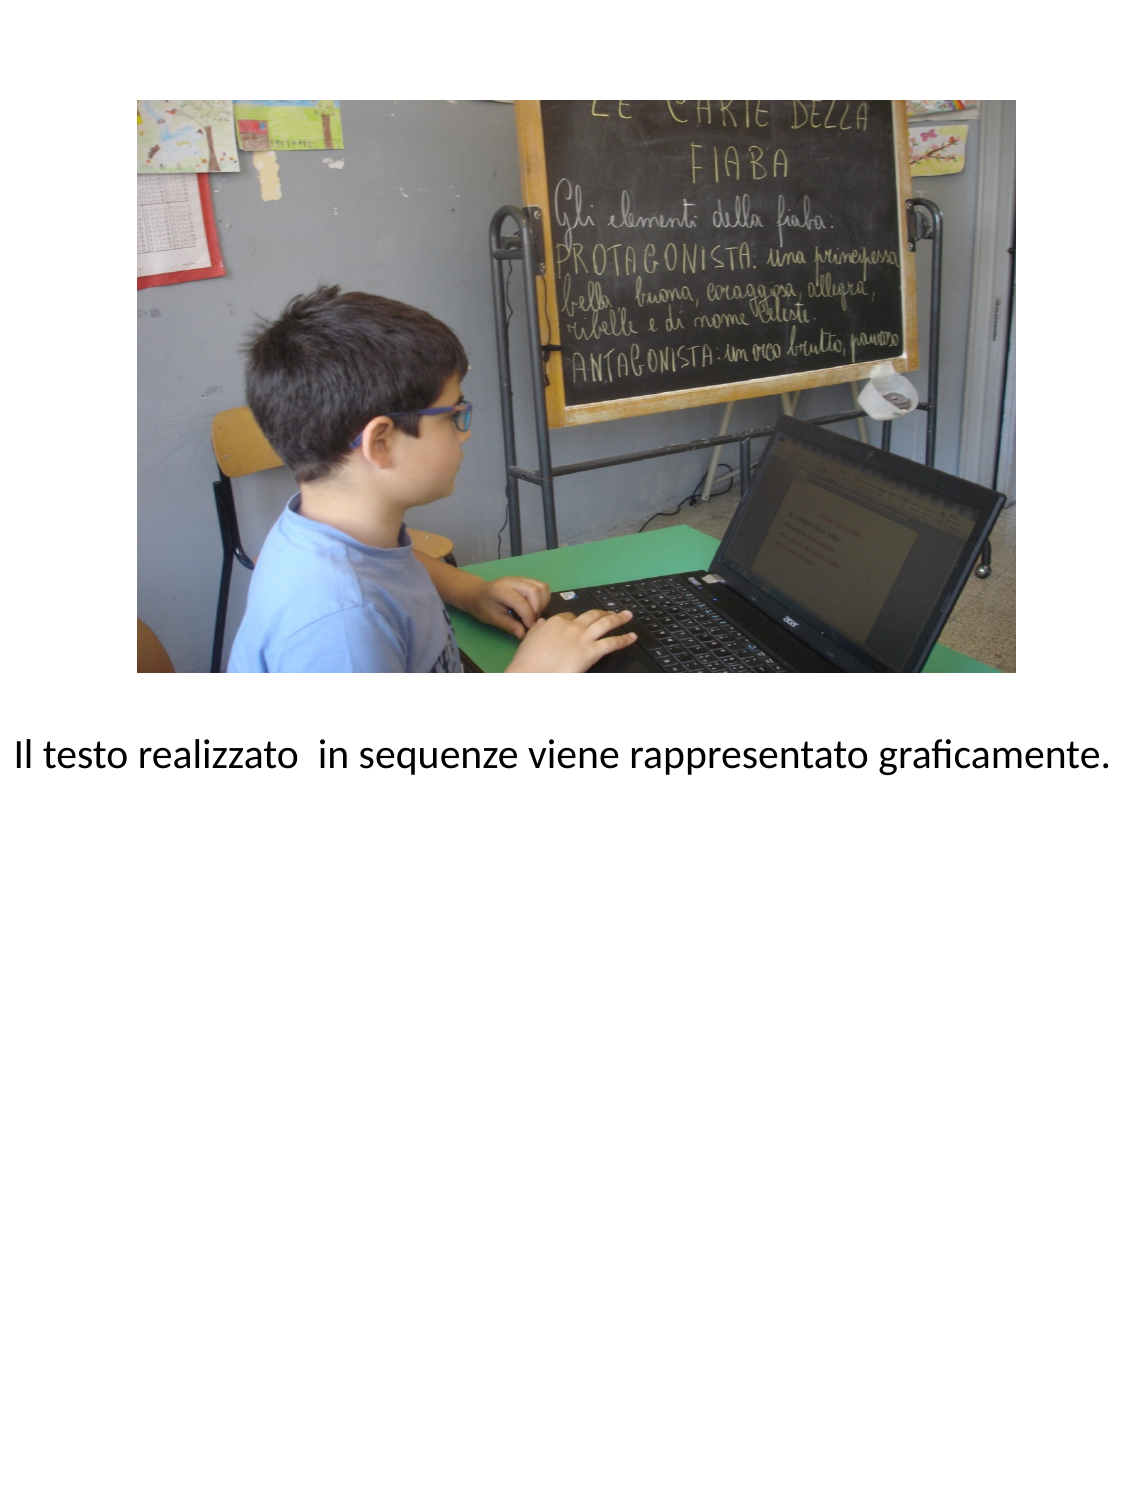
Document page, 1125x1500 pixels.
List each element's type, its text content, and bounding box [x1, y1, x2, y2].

picture [136, 100, 1016, 673]
text_box Il testo realizzato in sequenze viene rappresentato graficamente. [0, 719, 1125, 785]
